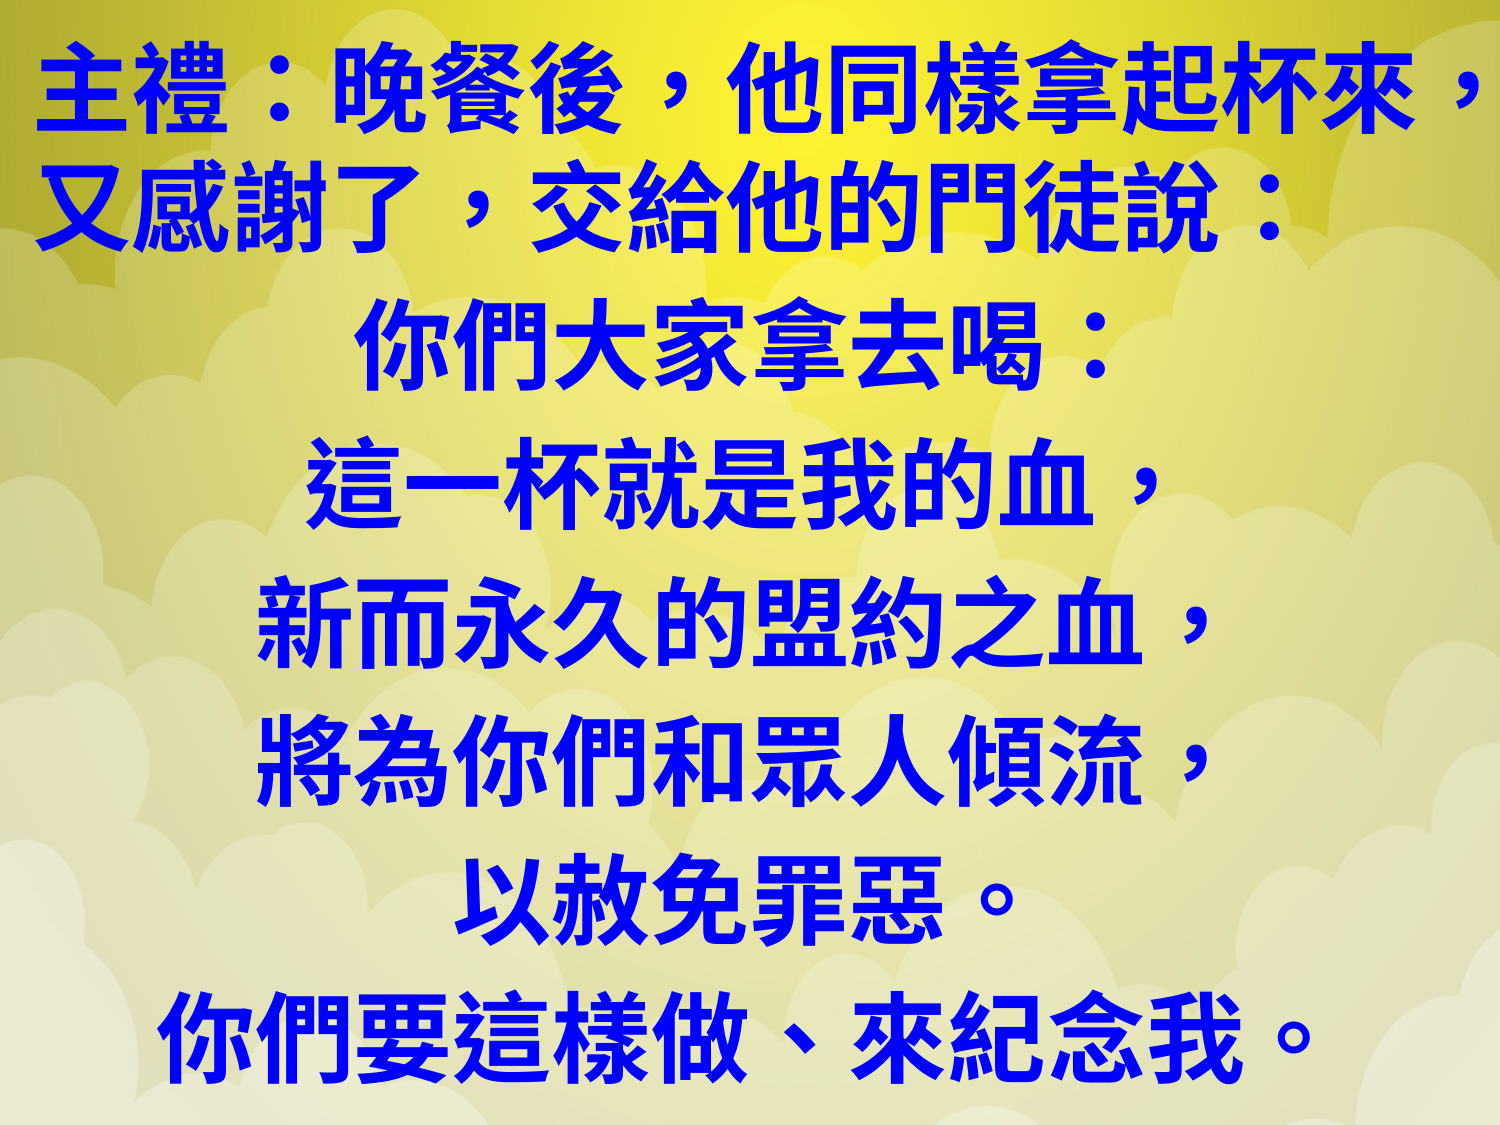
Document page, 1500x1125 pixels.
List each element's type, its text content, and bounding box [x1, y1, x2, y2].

subtitle 主禮：晚餐後，他同樣拿起杯來，又感謝了，交給他的門徒說： 你們大家拿去喝： 這一杯就是我的血， 新而永久的盟約之血， 將為你們和眾人傾流， 以赦免罪惡。 你們要這樣做、來紀念我。 [17, 19, 1483, 1106]
